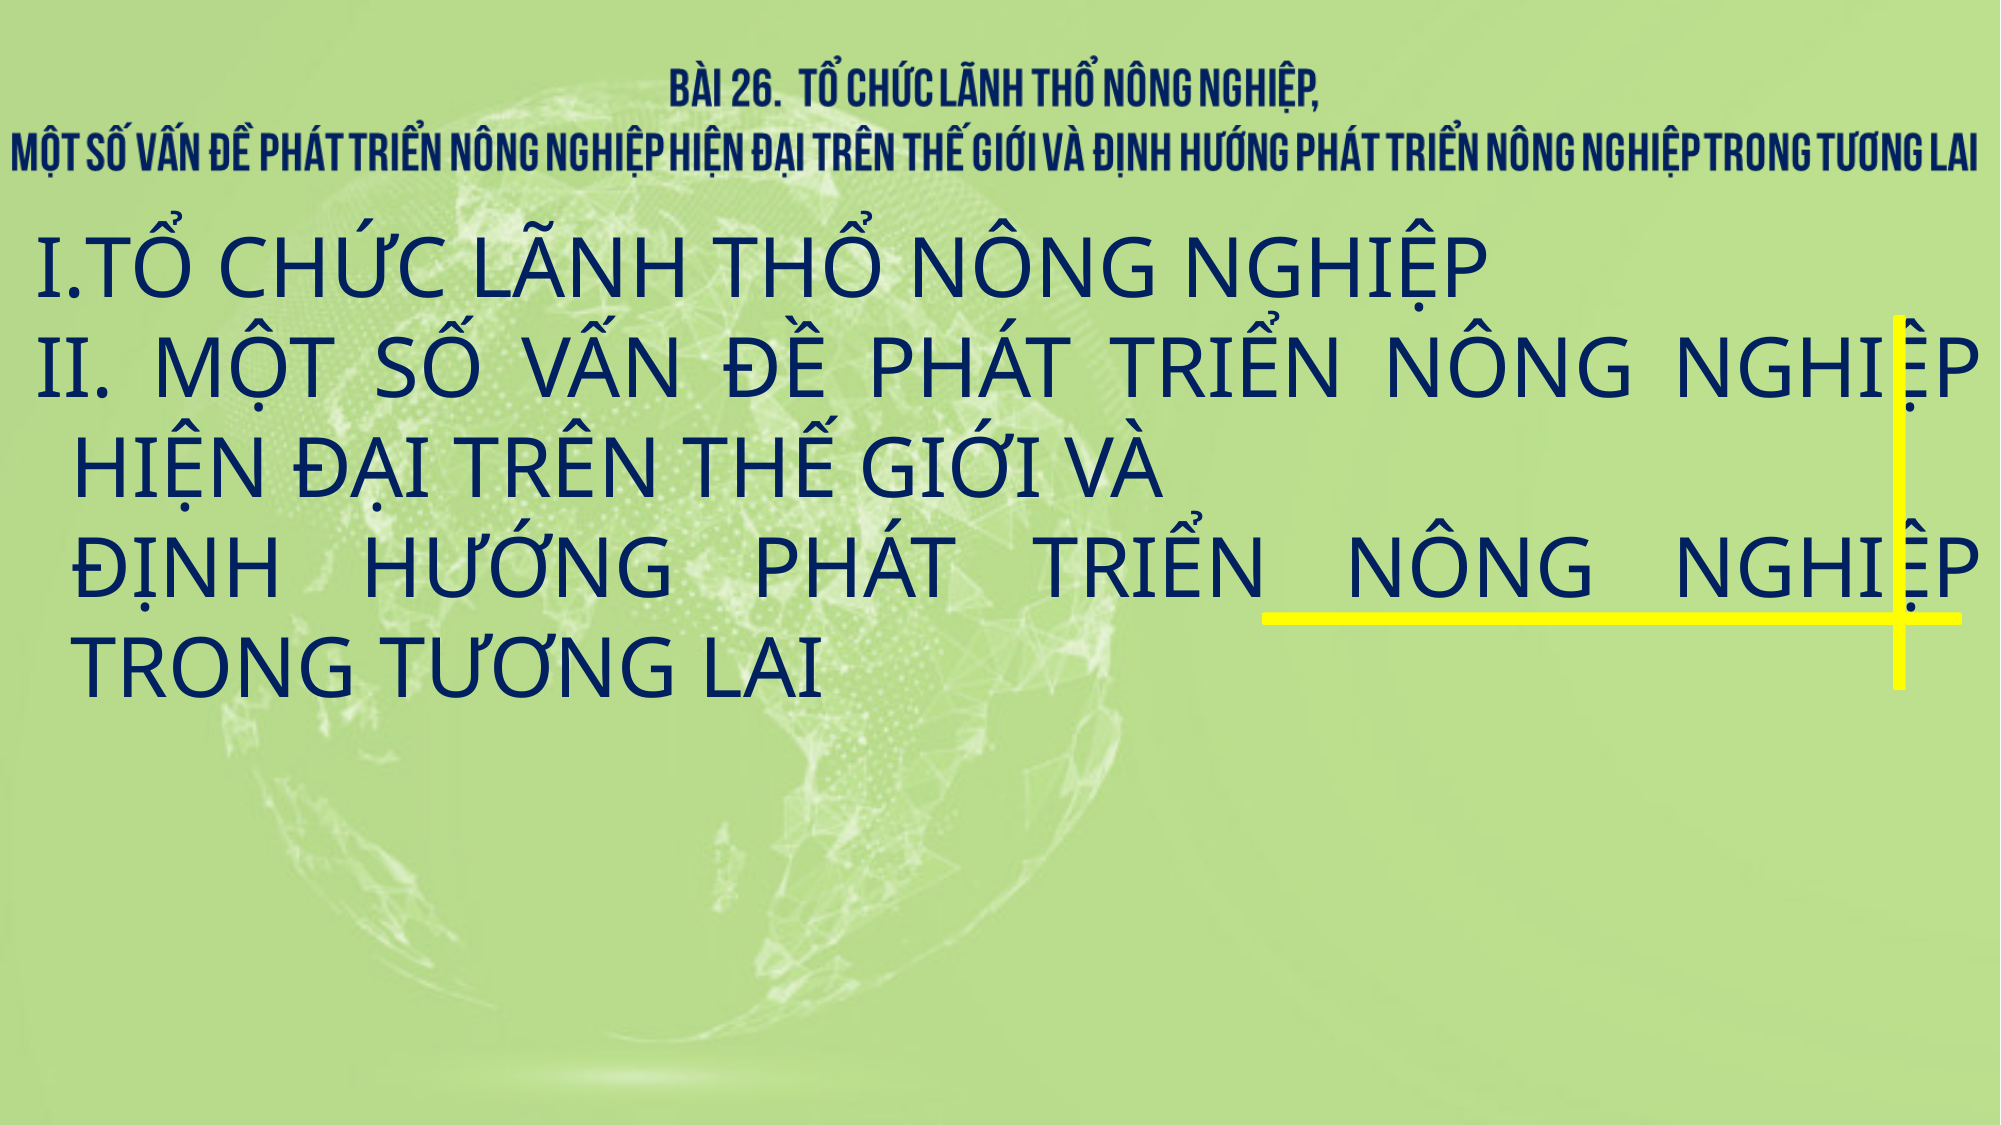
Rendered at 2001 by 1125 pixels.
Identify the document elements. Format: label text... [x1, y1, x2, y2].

text_box [1260, 611, 1892, 627]
text_box TỔ CHỨC LÃNH THỔ NÔNG NGHIỆP MỘT SỐ VẤN ĐỀ PHÁT TRIỂN NÔNG NGHIỆP HIỆN ĐẠI TRÊN THẾ GIỚI VÀ ĐỊNH HƯỚNG PHÁT TRIỂN NÔNG NGHIỆP TRONG TƯƠNG LAI [0, 281, 1999, 648]
text_box [1907, 611, 1963, 626]
text_box [1892, 314, 1907, 692]
picture [0, 35, 2000, 213]
